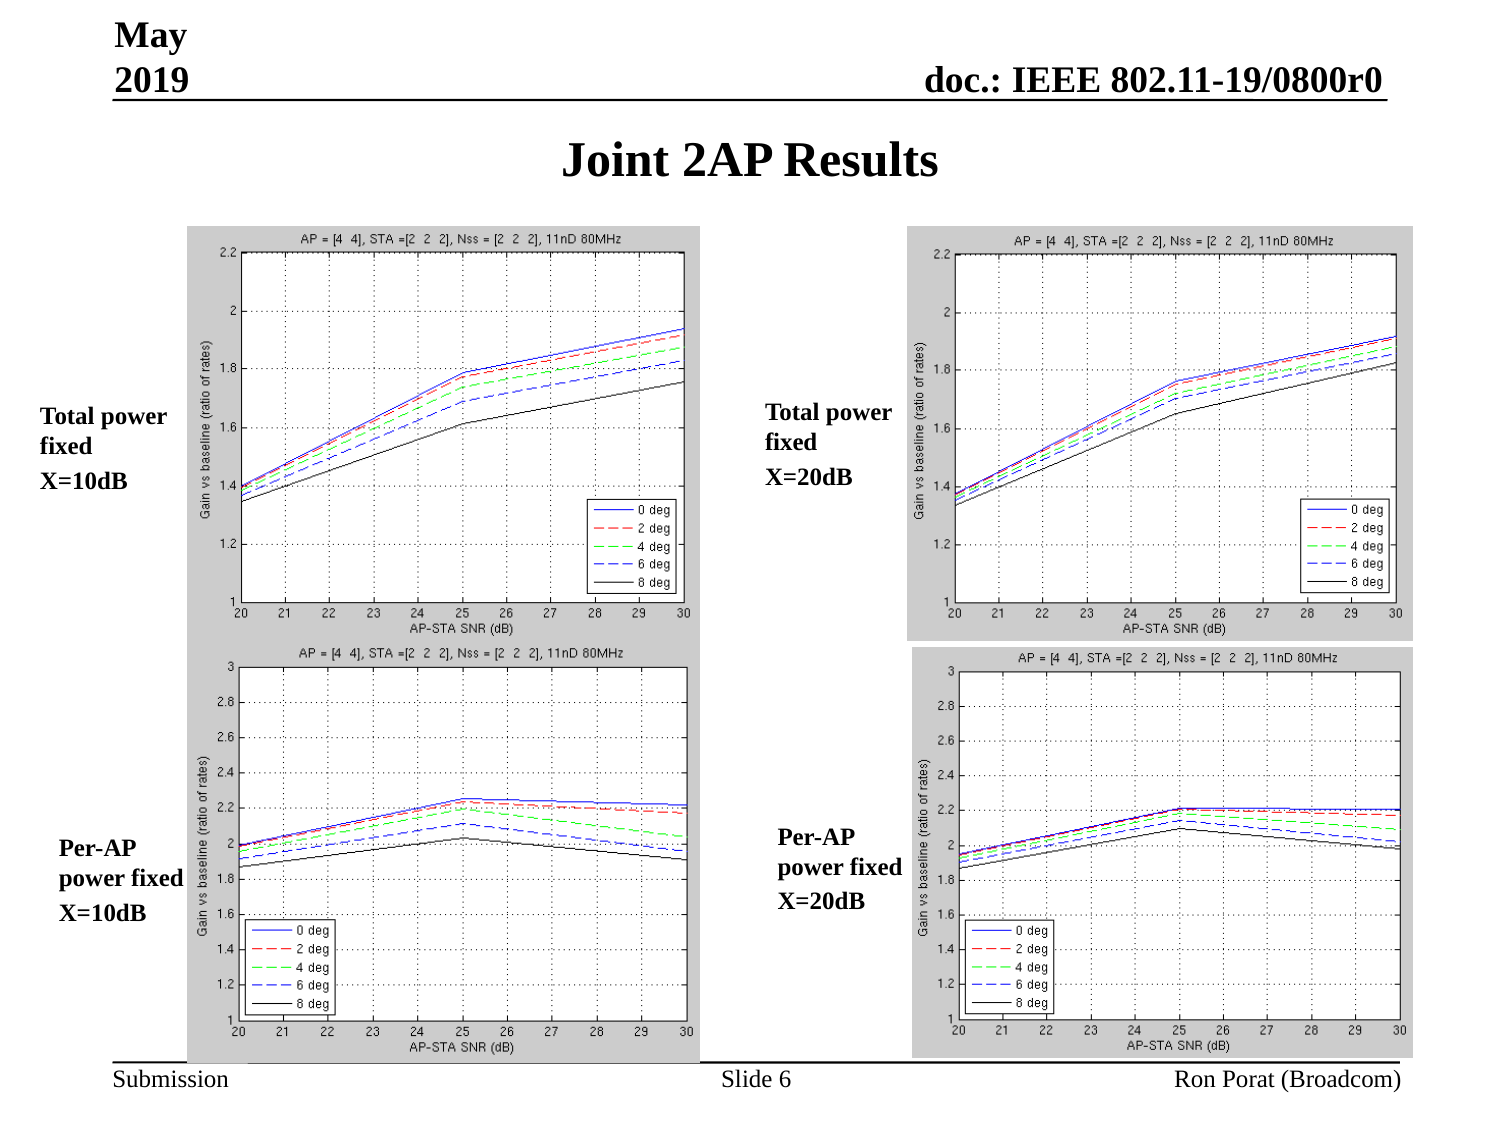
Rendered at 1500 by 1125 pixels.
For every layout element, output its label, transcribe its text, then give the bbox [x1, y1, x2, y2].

slide_number Slide 6 [712, 1061, 800, 1093]
footer Ron Porat (Broadcom) [1170, 1066, 1402, 1093]
title Joint 2AP Results [112, 112, 1388, 201]
picture [907, 226, 1413, 641]
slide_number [114, 54, 270, 101]
text_box Per-AP power fixed X=20dB [762, 812, 907, 875]
picture [912, 647, 1413, 1058]
text_box Per-AP power fixed X=10dB [43, 823, 182, 886]
text_box Total power fixed X=20dB [749, 387, 902, 450]
picture [187, 226, 701, 1063]
text_box Total power fixed X=10dB [24, 391, 182, 455]
